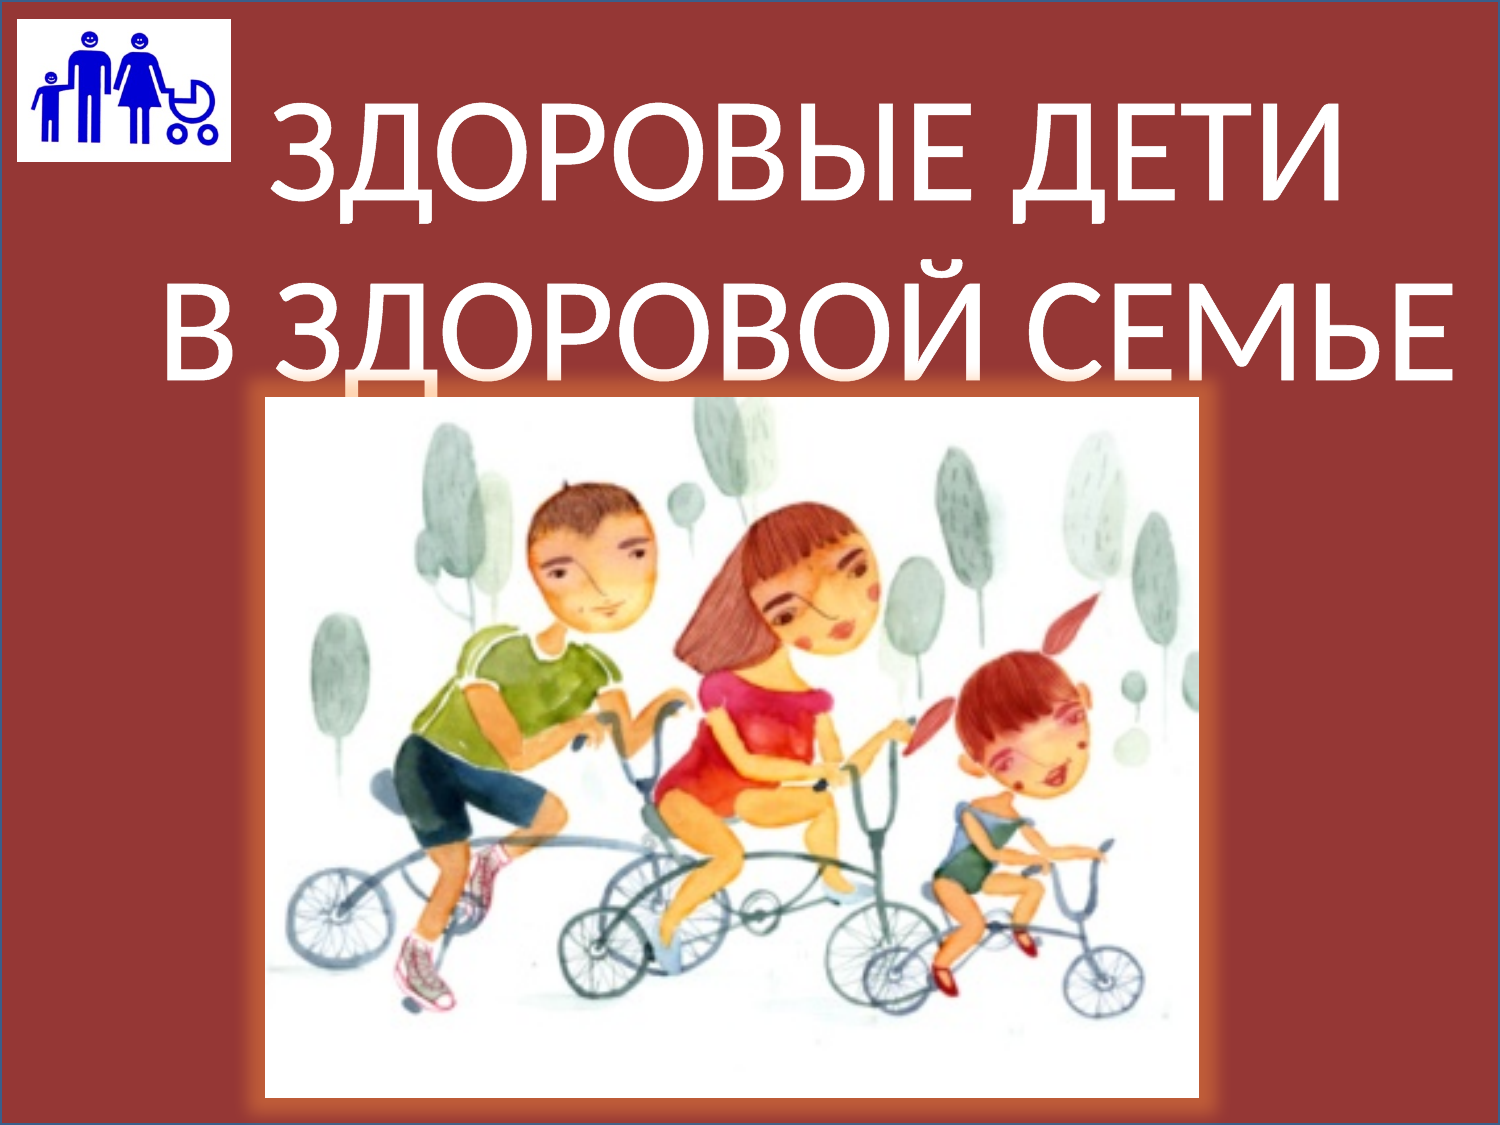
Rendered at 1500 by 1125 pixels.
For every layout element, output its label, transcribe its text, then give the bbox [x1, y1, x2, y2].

text_box [0, 0, 1500, 1125]
picture [17, 18, 231, 162]
picture [265, 396, 1200, 1098]
text_box ЗДОРОВЫЕ ДЕТИ В ЗДОРОВОЙ СЕМЬЕ [141, 42, 1475, 1117]
text_box [249, 380, 1216, 418]
